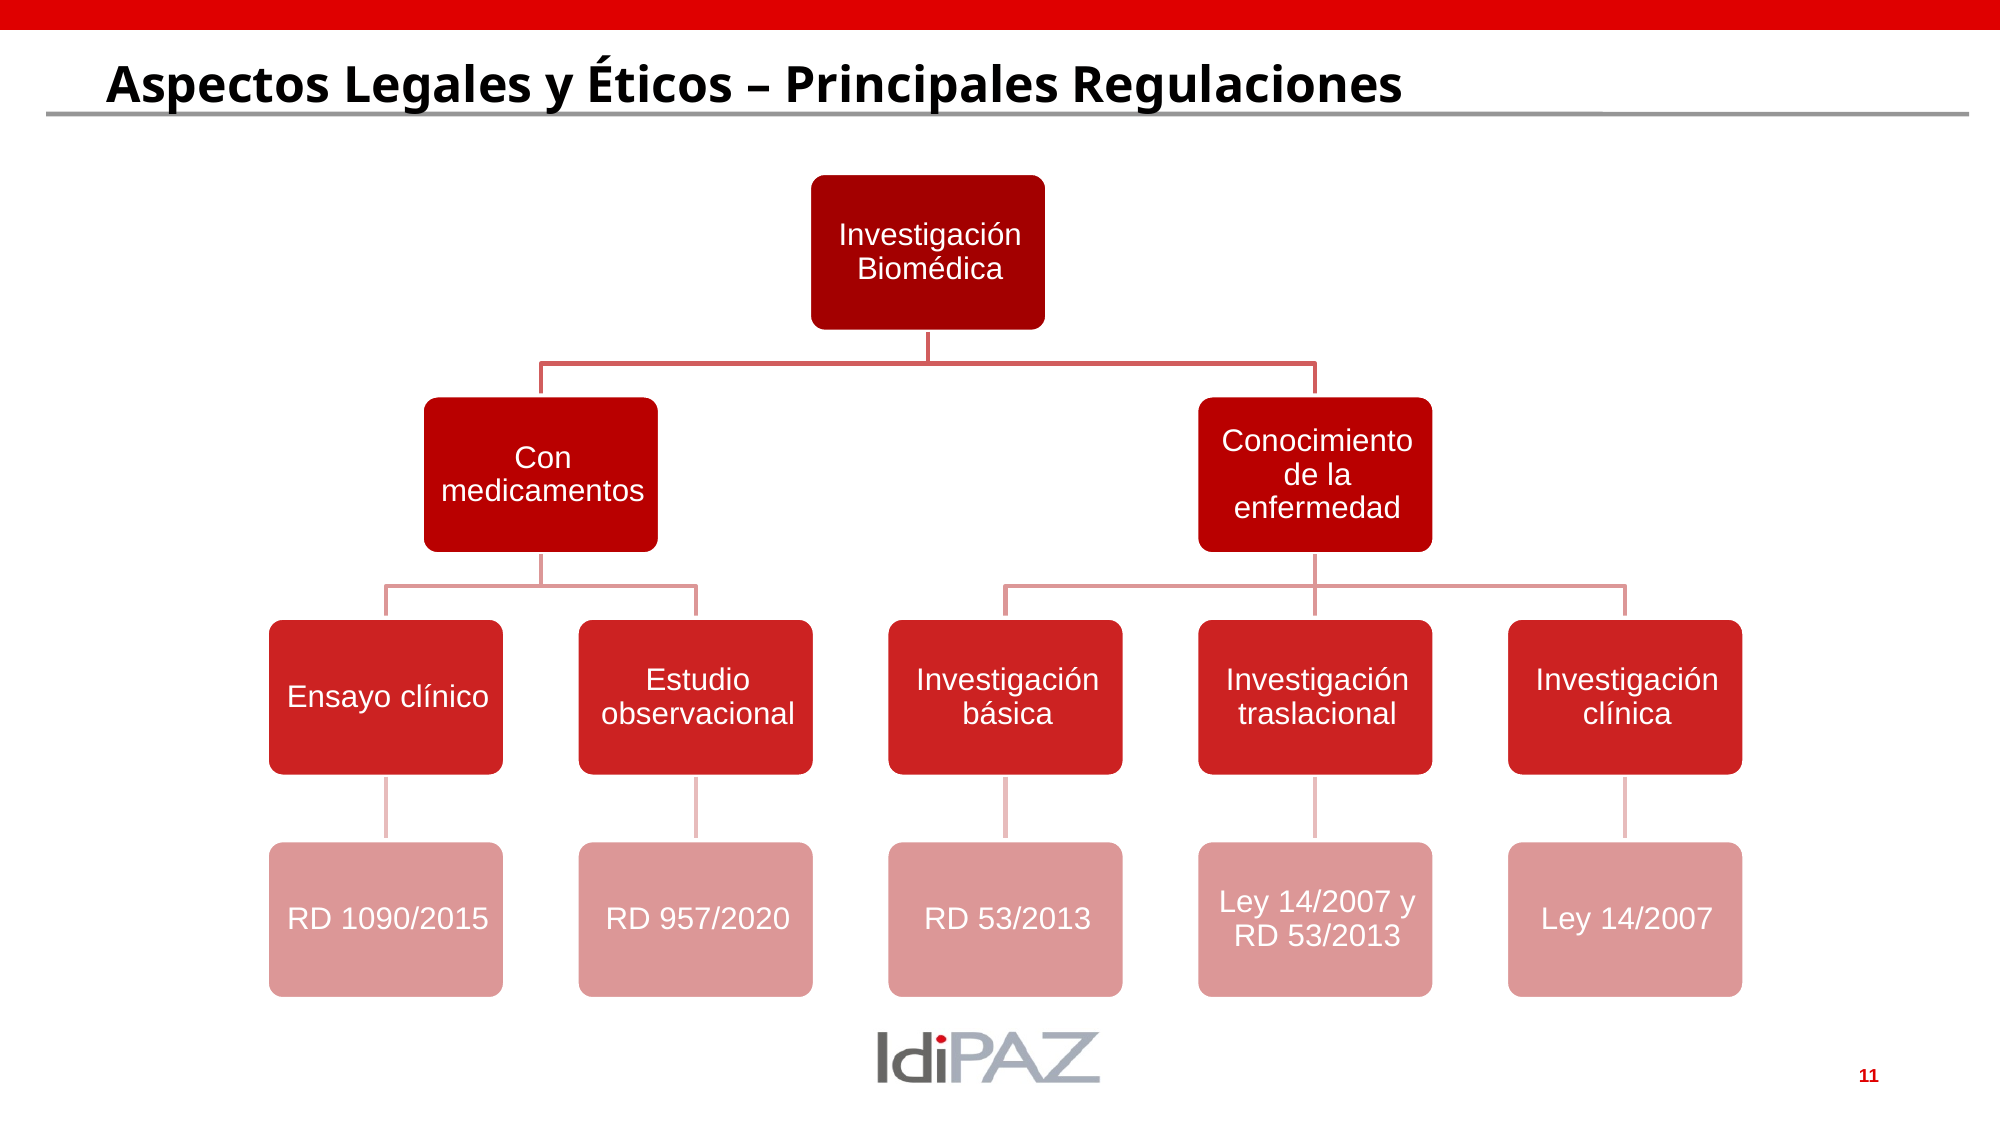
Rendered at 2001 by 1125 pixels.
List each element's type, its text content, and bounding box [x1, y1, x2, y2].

picture [873, 1028, 1103, 1086]
title Aspectos Legales y Éticos – Principales Regulaciones [98, 44, 1933, 116]
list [119, 172, 1892, 1000]
